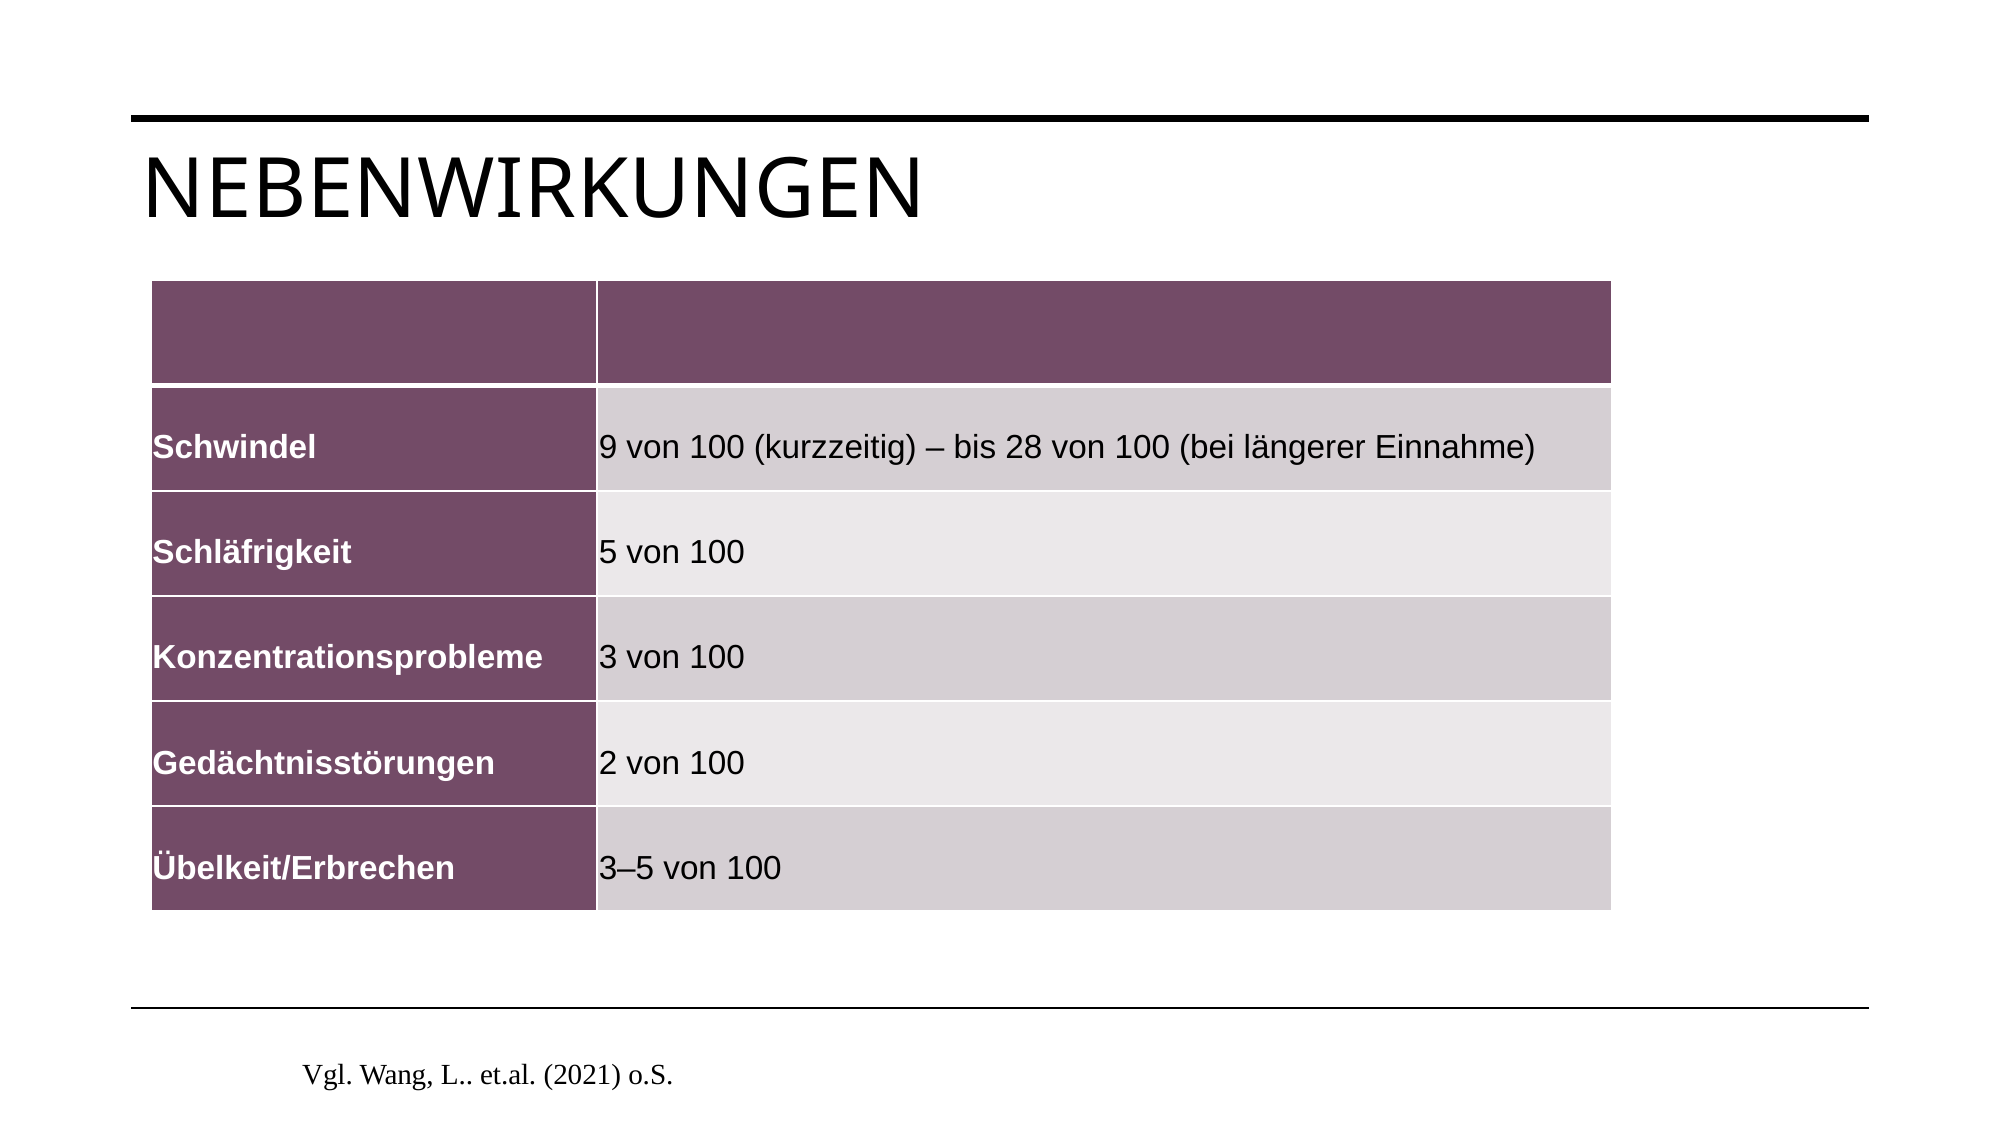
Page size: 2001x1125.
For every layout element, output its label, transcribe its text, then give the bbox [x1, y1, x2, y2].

table_cell Schwindel [152, 388, 596, 490]
footer Vgl. Wang, L.. et.al. (2021) o.S. [115, 1042, 861, 1103]
table_cell 3 von 100 [598, 597, 1611, 700]
table_cell 9 von 100 (kurzzeitig) – bis 28 von 100 (bei längerer Einnahme) [598, 388, 1611, 490]
table_cell 5 von 100 [598, 492, 1611, 595]
table_cell Gedächtnisstörungen [152, 702, 596, 805]
table_cell Konzentrationsprobleme [152, 597, 596, 700]
table_cell Übelkeit/Erbrechen [152, 807, 596, 910]
table_header [152, 281, 596, 383]
table_cell 3–5 von 100 [598, 807, 1611, 910]
title Nebenwirkungen [126, 126, 1881, 341]
table_header [598, 281, 1611, 383]
table_cell Schläfrigkeit [152, 492, 596, 595]
table_cell 2 von 100 [598, 702, 1611, 805]
